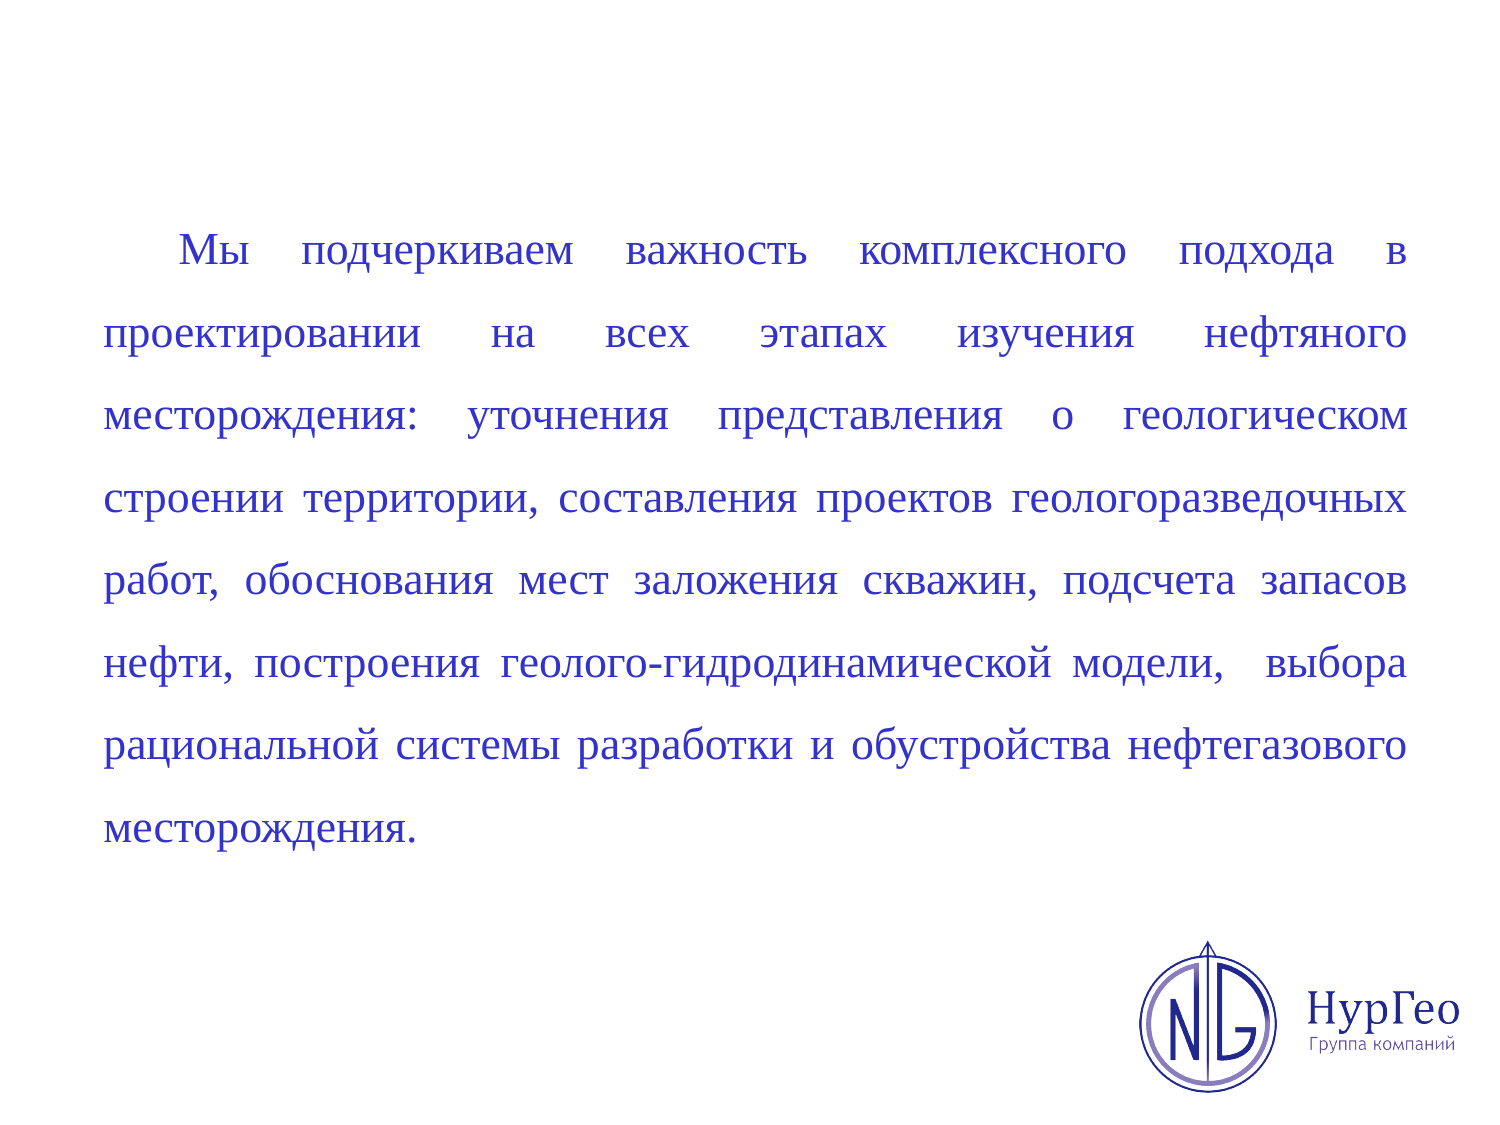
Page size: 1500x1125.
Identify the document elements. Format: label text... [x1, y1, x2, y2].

text_box Мы подчеркиваем важность комплексного подхода в проектировании на всех этапах изучения нефтяного месторождения: уточнения представления о геологическом строении территории, составления проектов геологоразведочных работ, обоснования мест заложения скважин, подсчета запасов нефти, построения геолого-гидродинамической модели, выбора рациональной системы разработки и обустройства нефтегазового месторождения. [88, 184, 1424, 949]
picture [1139, 940, 1459, 1093]
